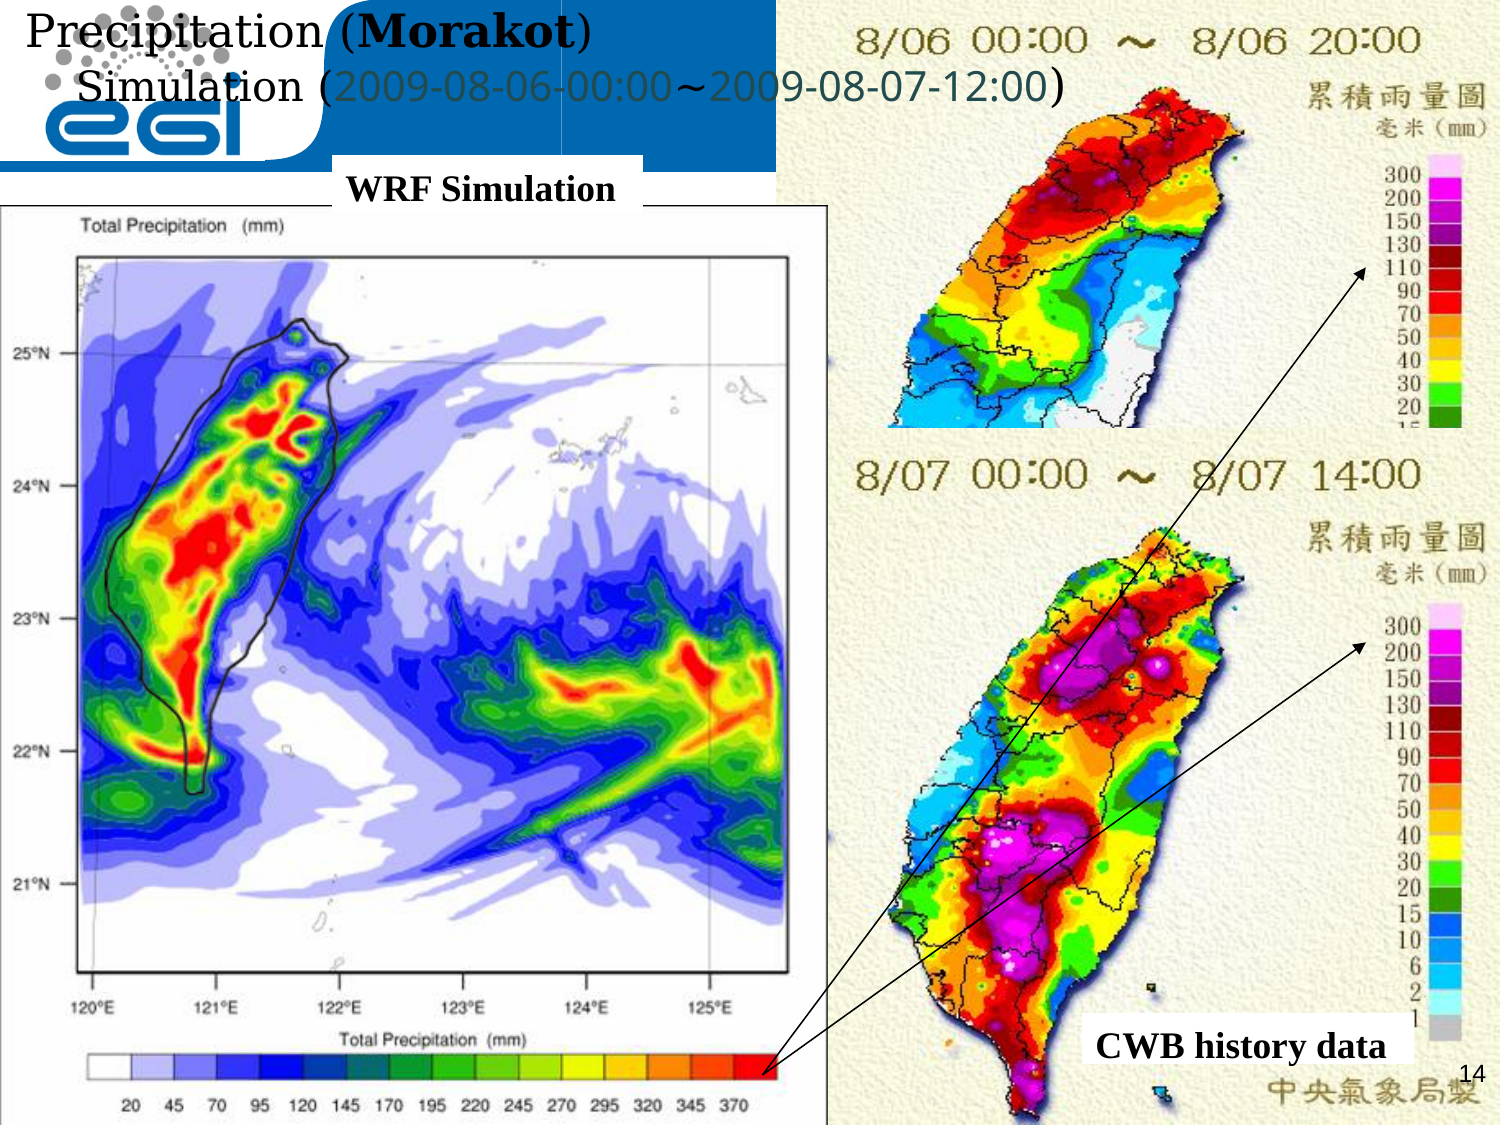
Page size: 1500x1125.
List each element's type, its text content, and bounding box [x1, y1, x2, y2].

picture [0, 0, 1500, 1125]
text_box Precipitation (Morakot) Simulation (2009-08-06-00:00~2009-08-07-12:00) [24, 0, 774, 116]
picture [0, 0, 265, 161]
text_box WRF Simulation [332, 155, 643, 203]
